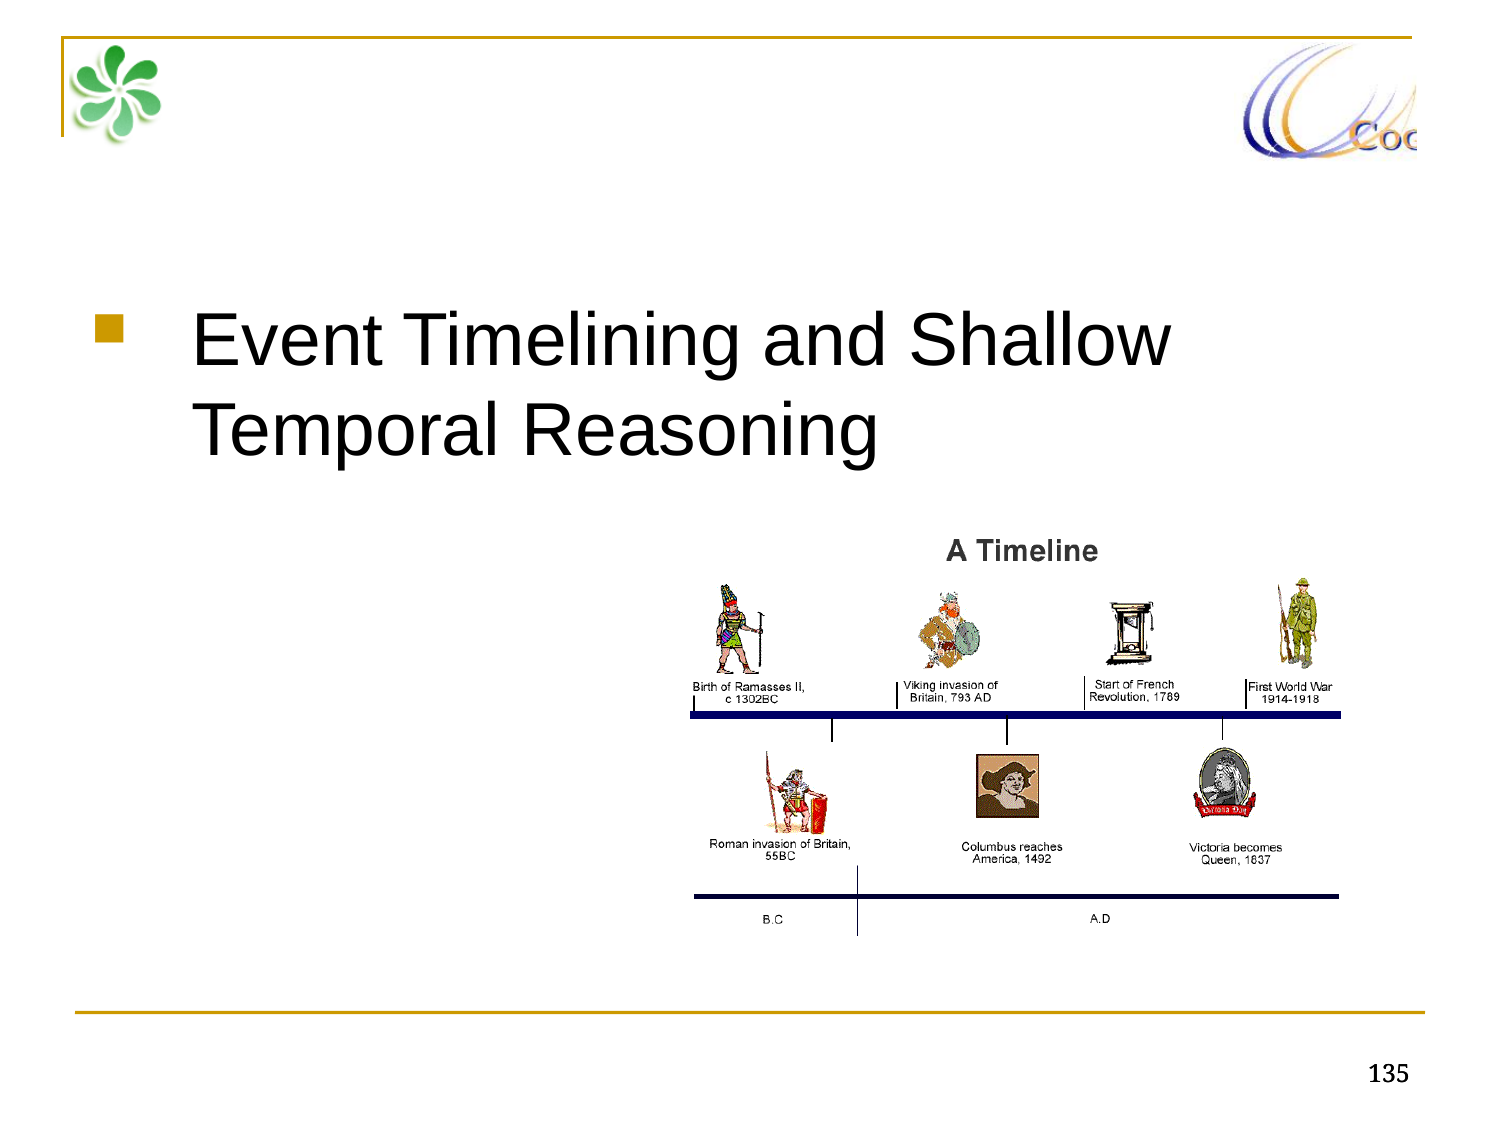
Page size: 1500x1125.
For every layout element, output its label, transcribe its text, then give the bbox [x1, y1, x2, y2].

text_box 135 [1074, 1026, 1425, 1100]
picture [1234, 42, 1417, 163]
picture [690, 512, 1341, 951]
picture [69, 42, 167, 149]
list Event Timelining and Shallow Temporal Reasoning [76, 282, 1428, 1026]
